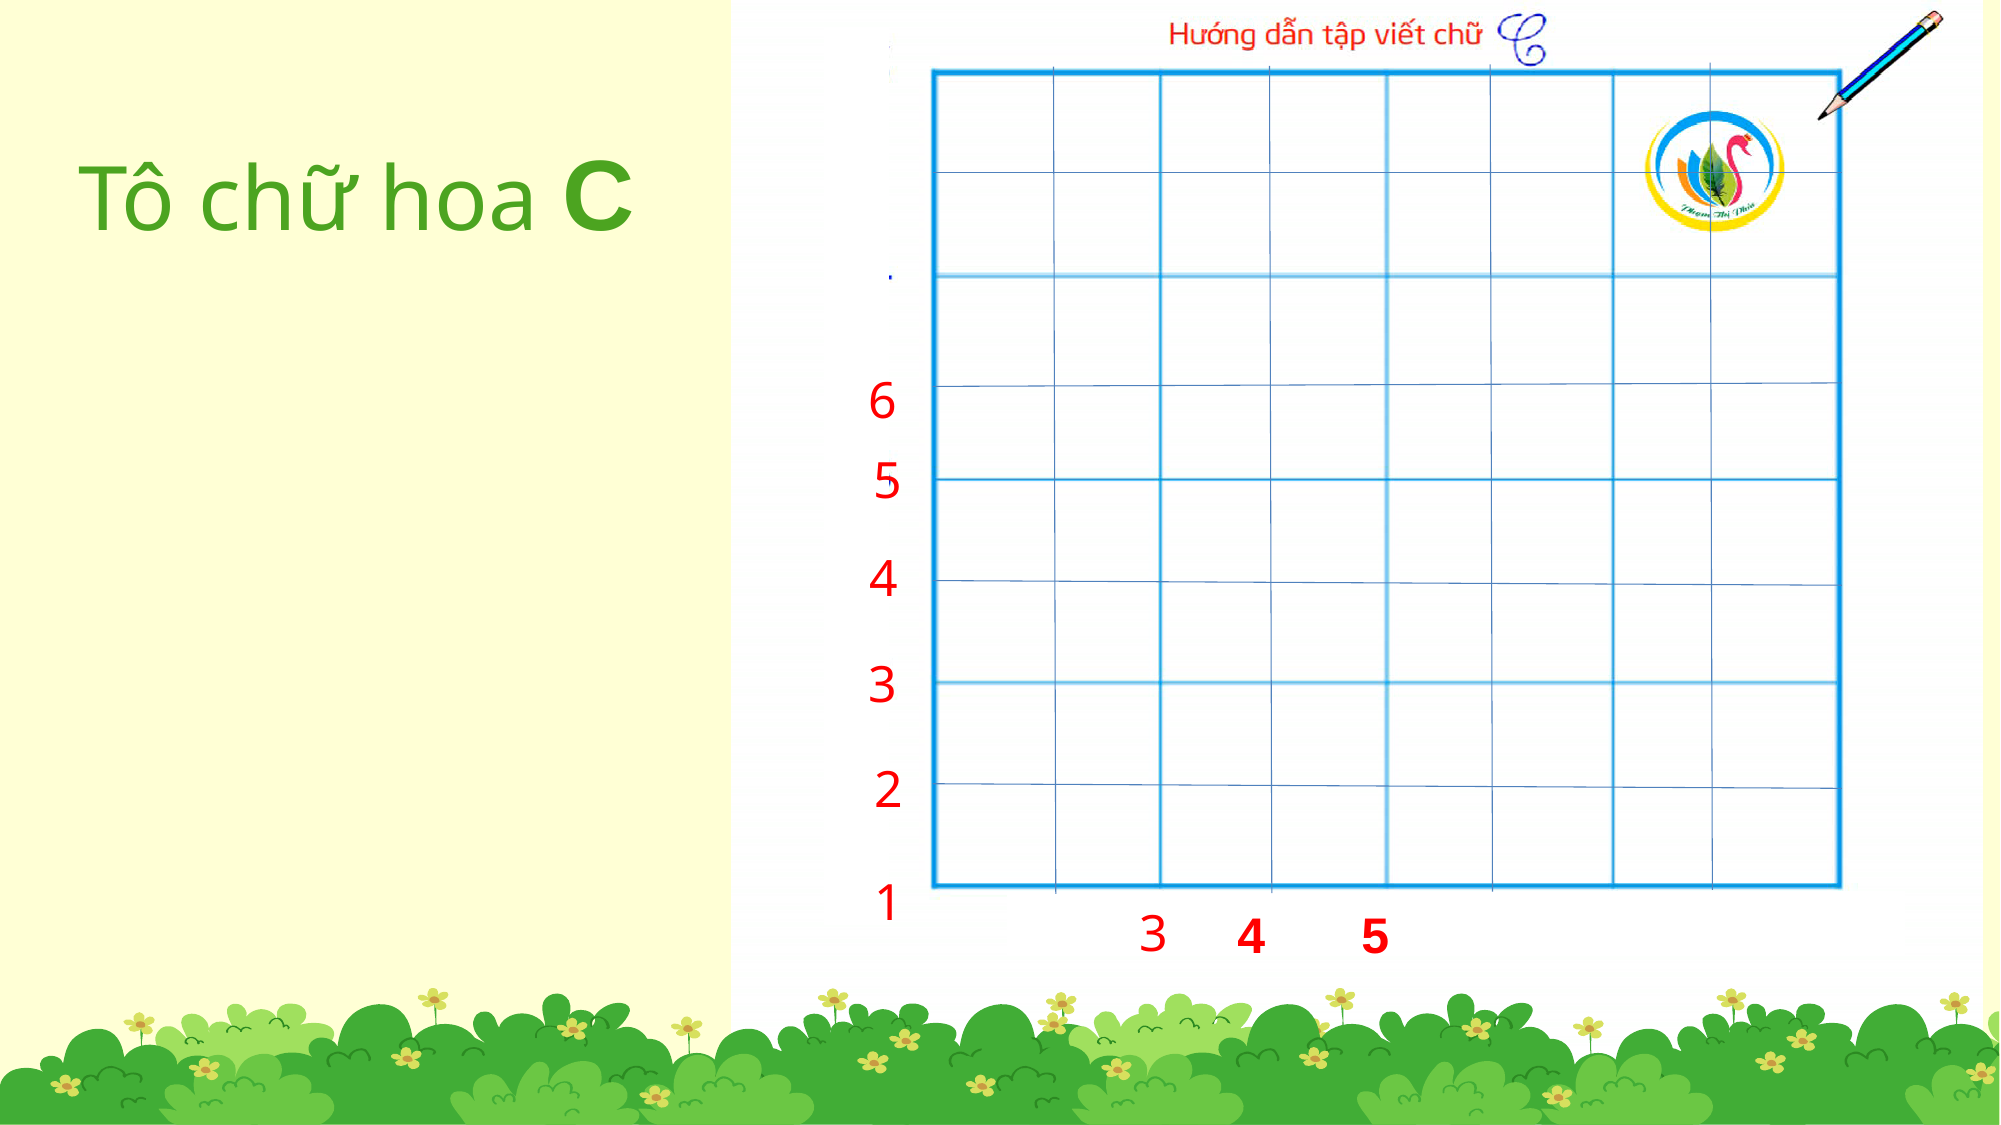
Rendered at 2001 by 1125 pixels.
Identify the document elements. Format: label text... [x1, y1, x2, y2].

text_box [932, 580, 1053, 586]
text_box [1713, 783, 1842, 789]
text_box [1713, 382, 1842, 387]
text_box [1272, 580, 1490, 586]
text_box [932, 382, 1053, 387]
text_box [1493, 783, 1710, 789]
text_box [1056, 580, 1269, 586]
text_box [0, 988, 1999, 1125]
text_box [1493, 382, 1710, 387]
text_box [1056, 783, 1269, 789]
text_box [1493, 580, 1710, 586]
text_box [932, 783, 1053, 789]
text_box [1713, 580, 1842, 586]
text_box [1056, 382, 1269, 387]
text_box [730, 0, 1984, 988]
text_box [1272, 783, 1490, 789]
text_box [1272, 382, 1490, 387]
text_box Tô chữ hoa C [58, 120, 665, 261]
